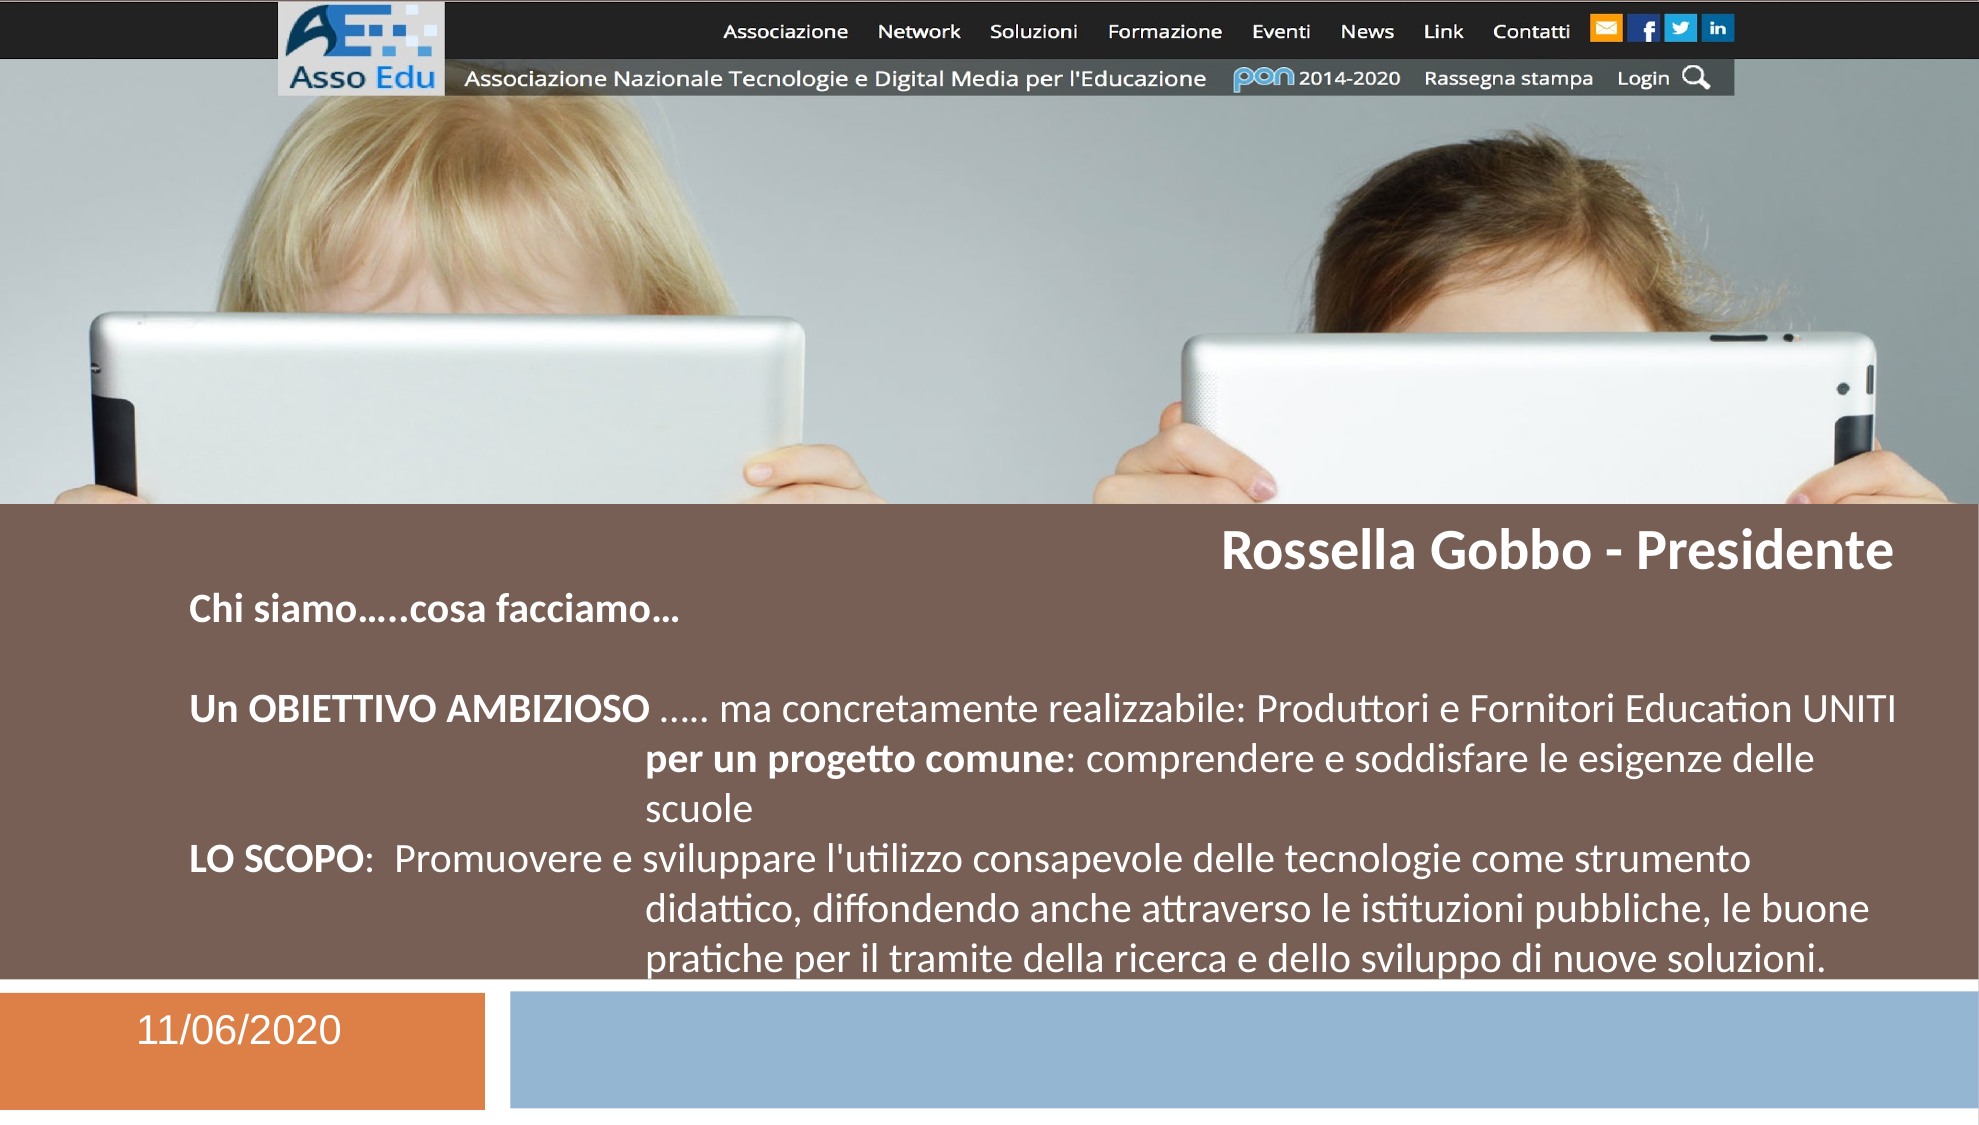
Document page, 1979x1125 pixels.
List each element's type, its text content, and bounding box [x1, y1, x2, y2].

picture [0, 1, 1979, 504]
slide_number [16, 995, 462, 1108]
text_box Rossella Gobbo - Presidente Chi siamo…..cosa facciamo… Un OBIETTIVO AMBIZIOSO ….. ma concretamente realizzabile: Produttori e Fornitori Education UNITI per un progetto comune: comprendere e soddisfare le esigenze delle scuole LO SCOPO: Promuovere e sviluppare l'utilizzo consapevole delle tecnologie come strumento didattico, diffondendo anche attraverso le istituzioni pubbliche, le buone pratiche per il tramite della ricerca e dello sviluppo di nuove soluzioni. [174, 515, 1923, 989]
